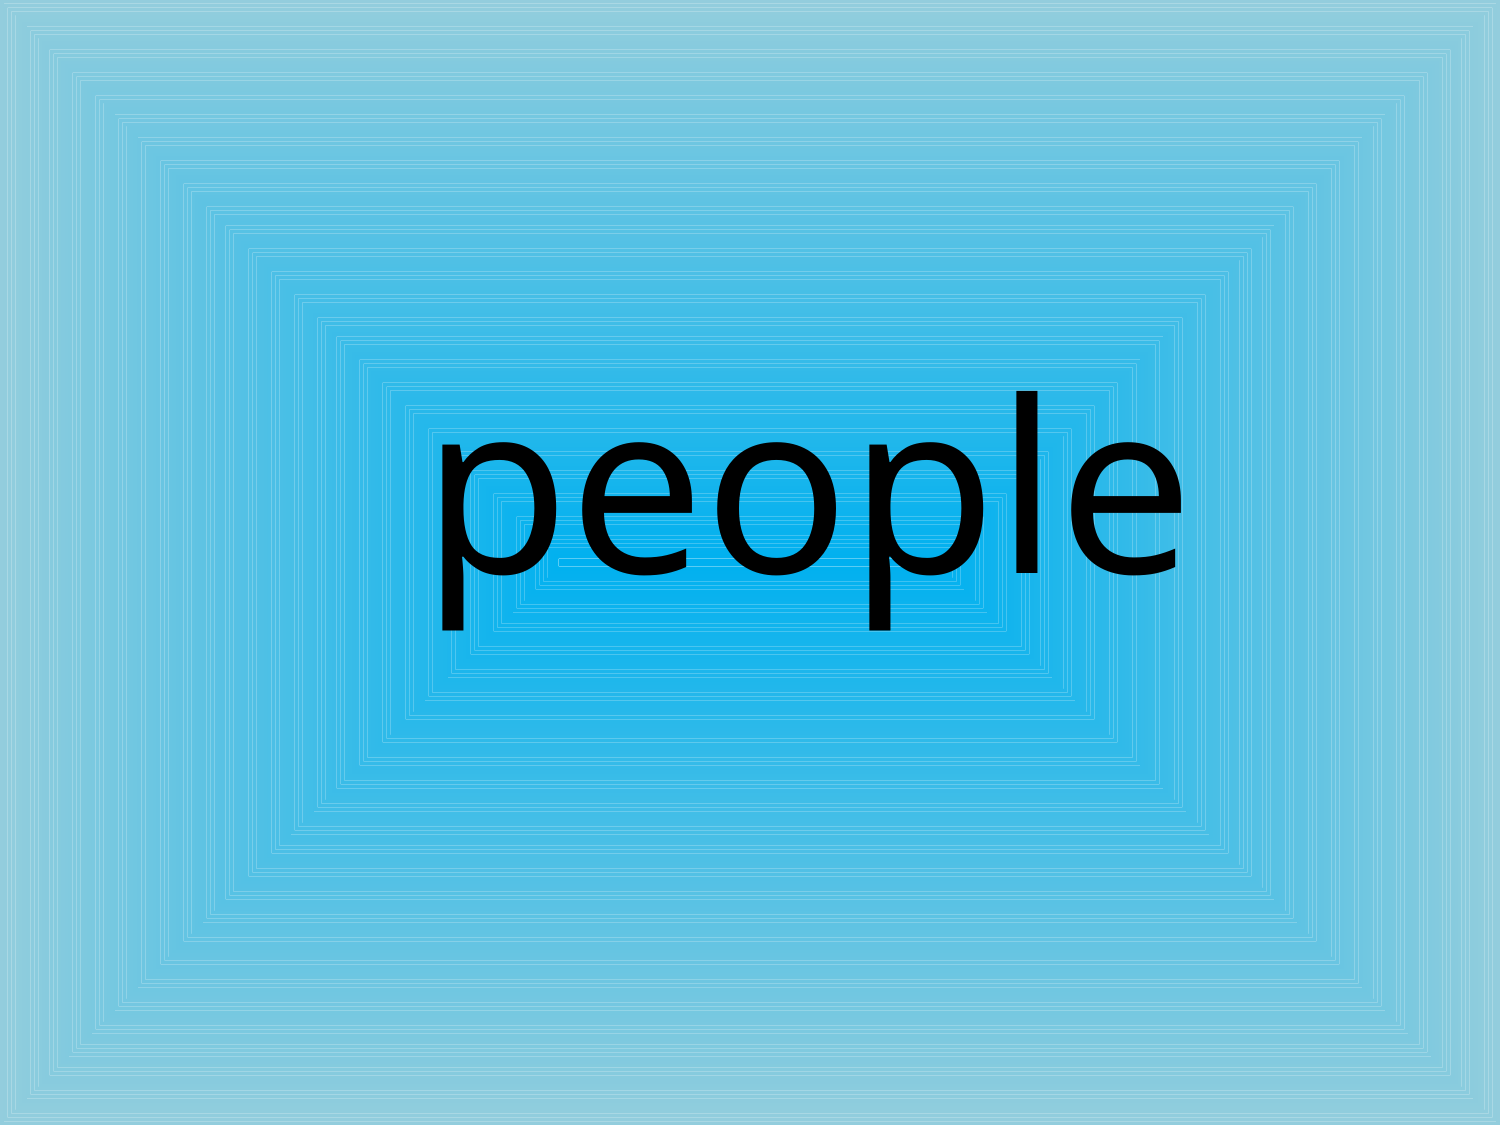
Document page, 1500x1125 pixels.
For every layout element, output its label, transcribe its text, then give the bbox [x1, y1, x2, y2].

text_box people [407, 326, 1500, 629]
